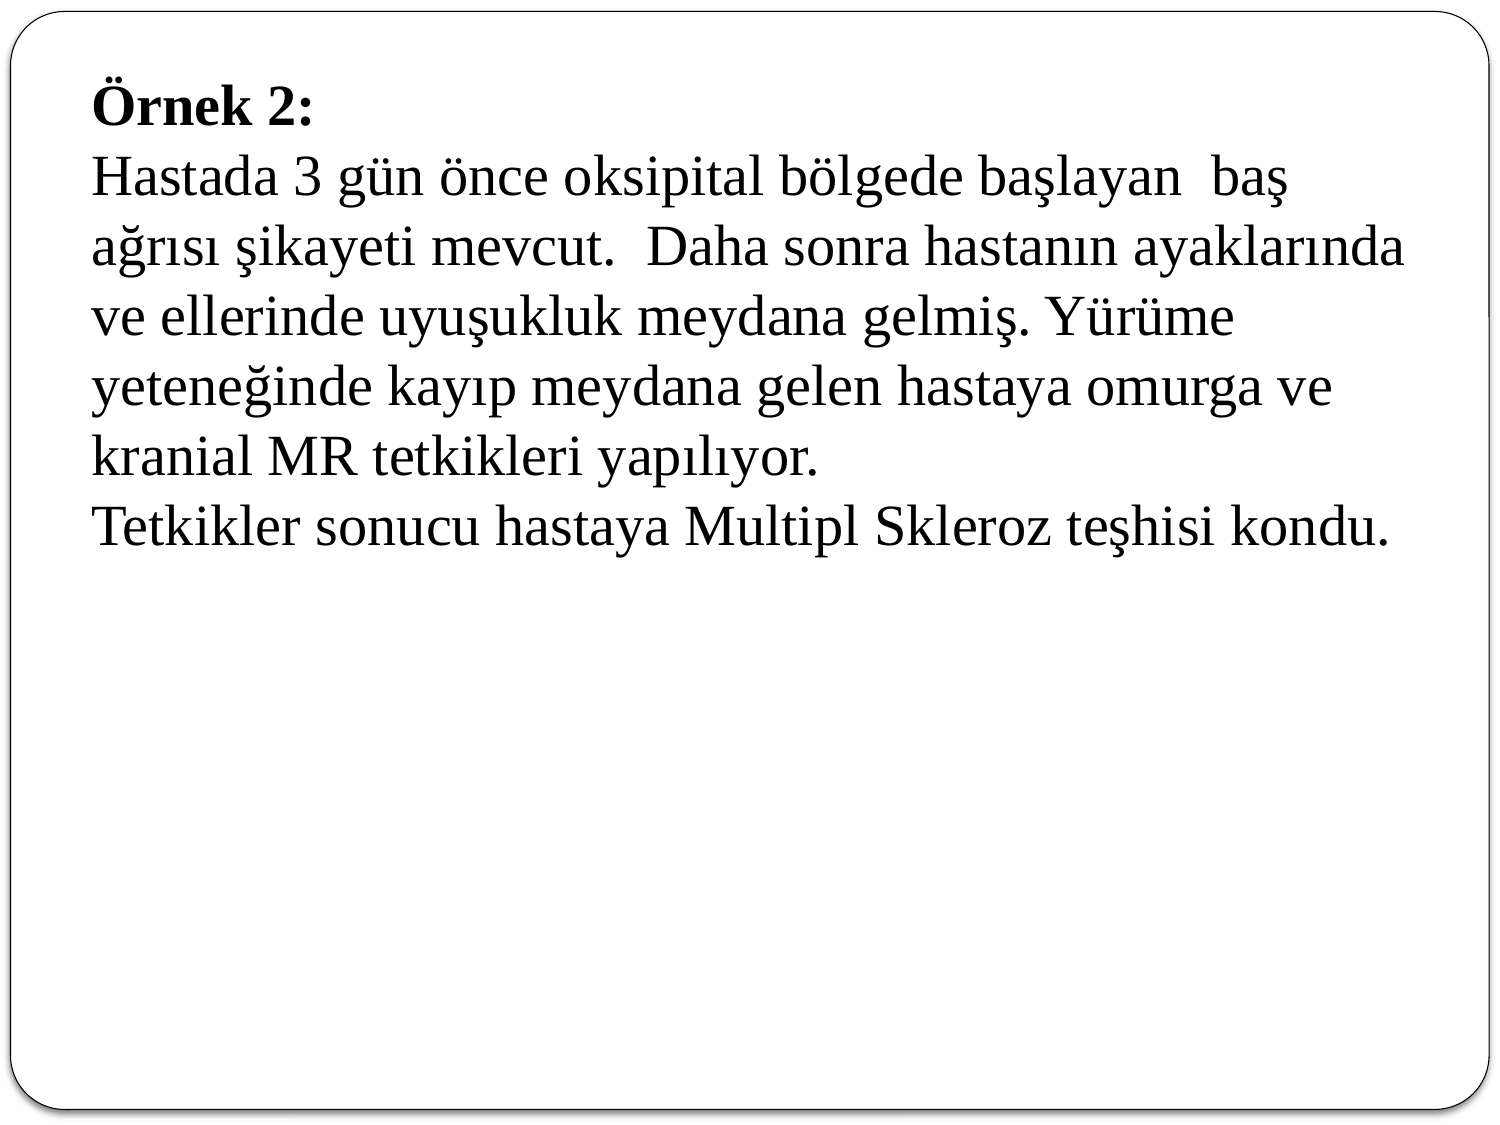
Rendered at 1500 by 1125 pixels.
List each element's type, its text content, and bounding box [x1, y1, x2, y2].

title Örnek 2: Hastada 3 gün önce oksipital bölgede başlayan baş ağrısı şikayeti mevcut. Daha sonra hastanın ayaklarında ve ellerinde uyuşukluk meydana gelmiş. Yürüme yeteneğinde kayıp meydana gelen hastaya omurga ve kranial MR tetkikleri yapılıyor. Tetkikler sonucu hastaya Multipl Skleroz teşhisi kondu. [76, 243, 1427, 642]
